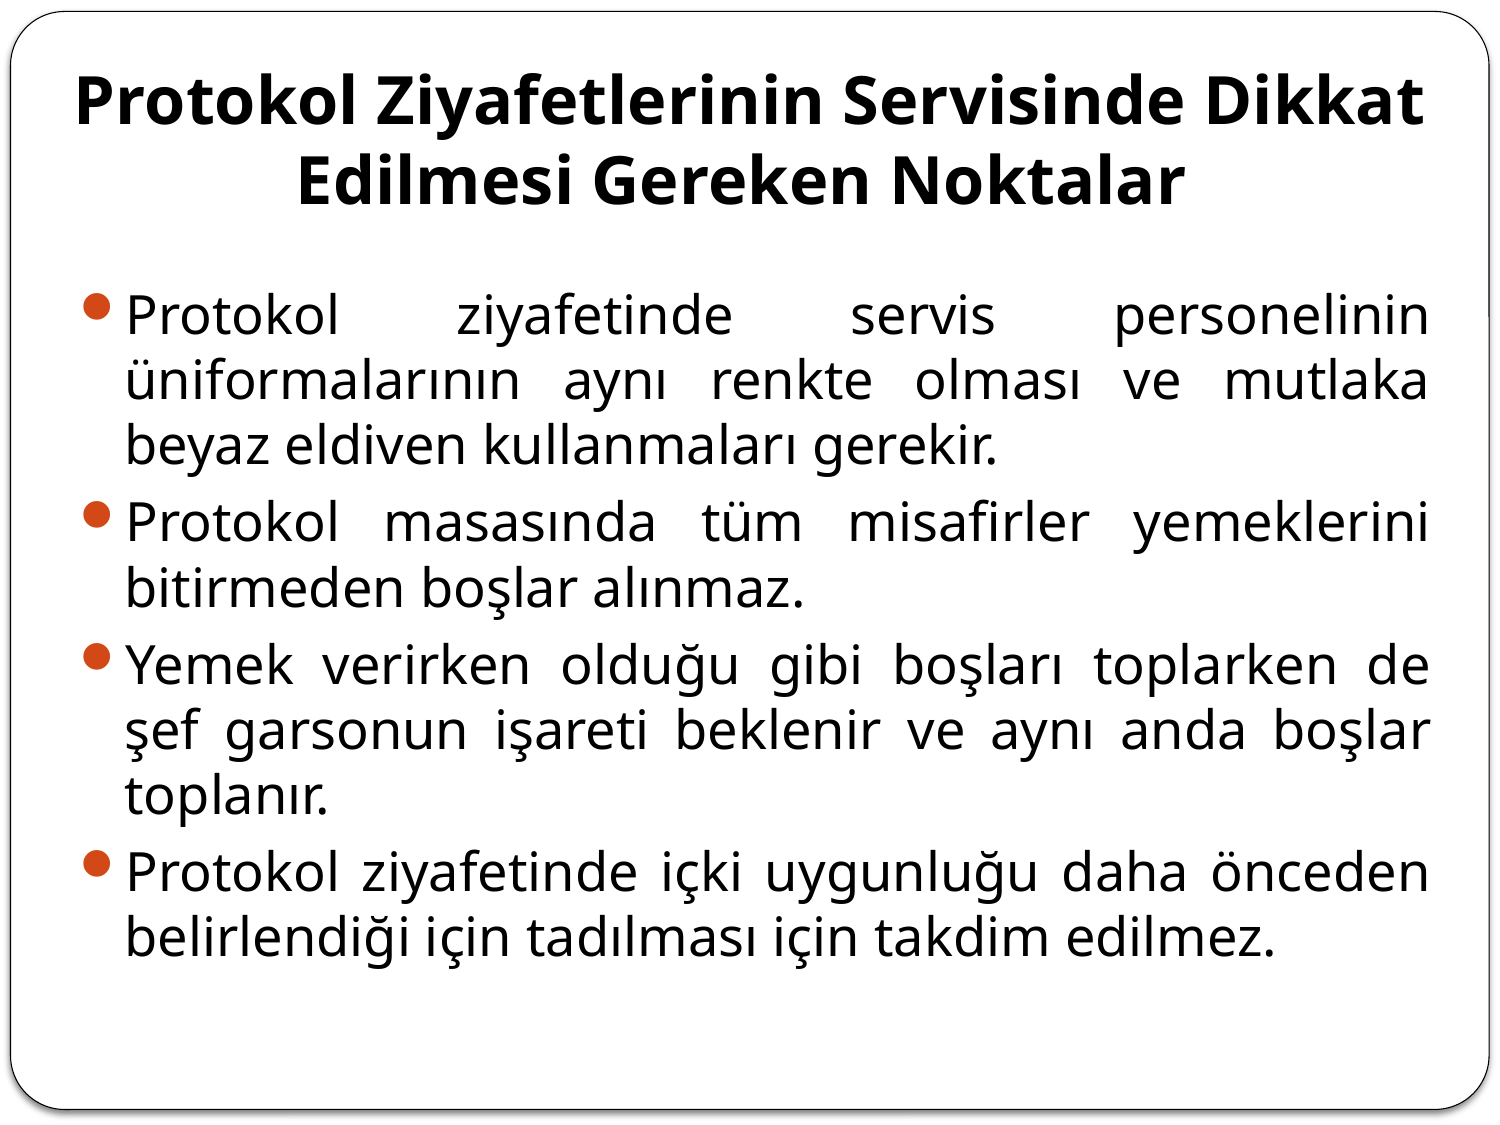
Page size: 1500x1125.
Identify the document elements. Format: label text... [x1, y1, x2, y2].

title Protokol Ziyafetlerinin Servisinde Dikkat Edilmesi Gereken Noktalar [41, 45, 1459, 233]
list Protokol ziyafetinde servis personelinin üniformalarının aynı renkte olması ve mutlaka beyaz eldiven kullanmaları gerekir. Protokol masasında tüm misafirler yemeklerini bitirmeden boşlar alınmaz. Yemek verirken olduğu gibi boşları toplarken de şef garsonun işareti beklenir ve aynı anda boşlar toplanır. Protokol ziyafetinde içki uygunluğu daha önceden belirlendiği için tadılması için takdim edilmez. [64, 272, 1447, 1094]
